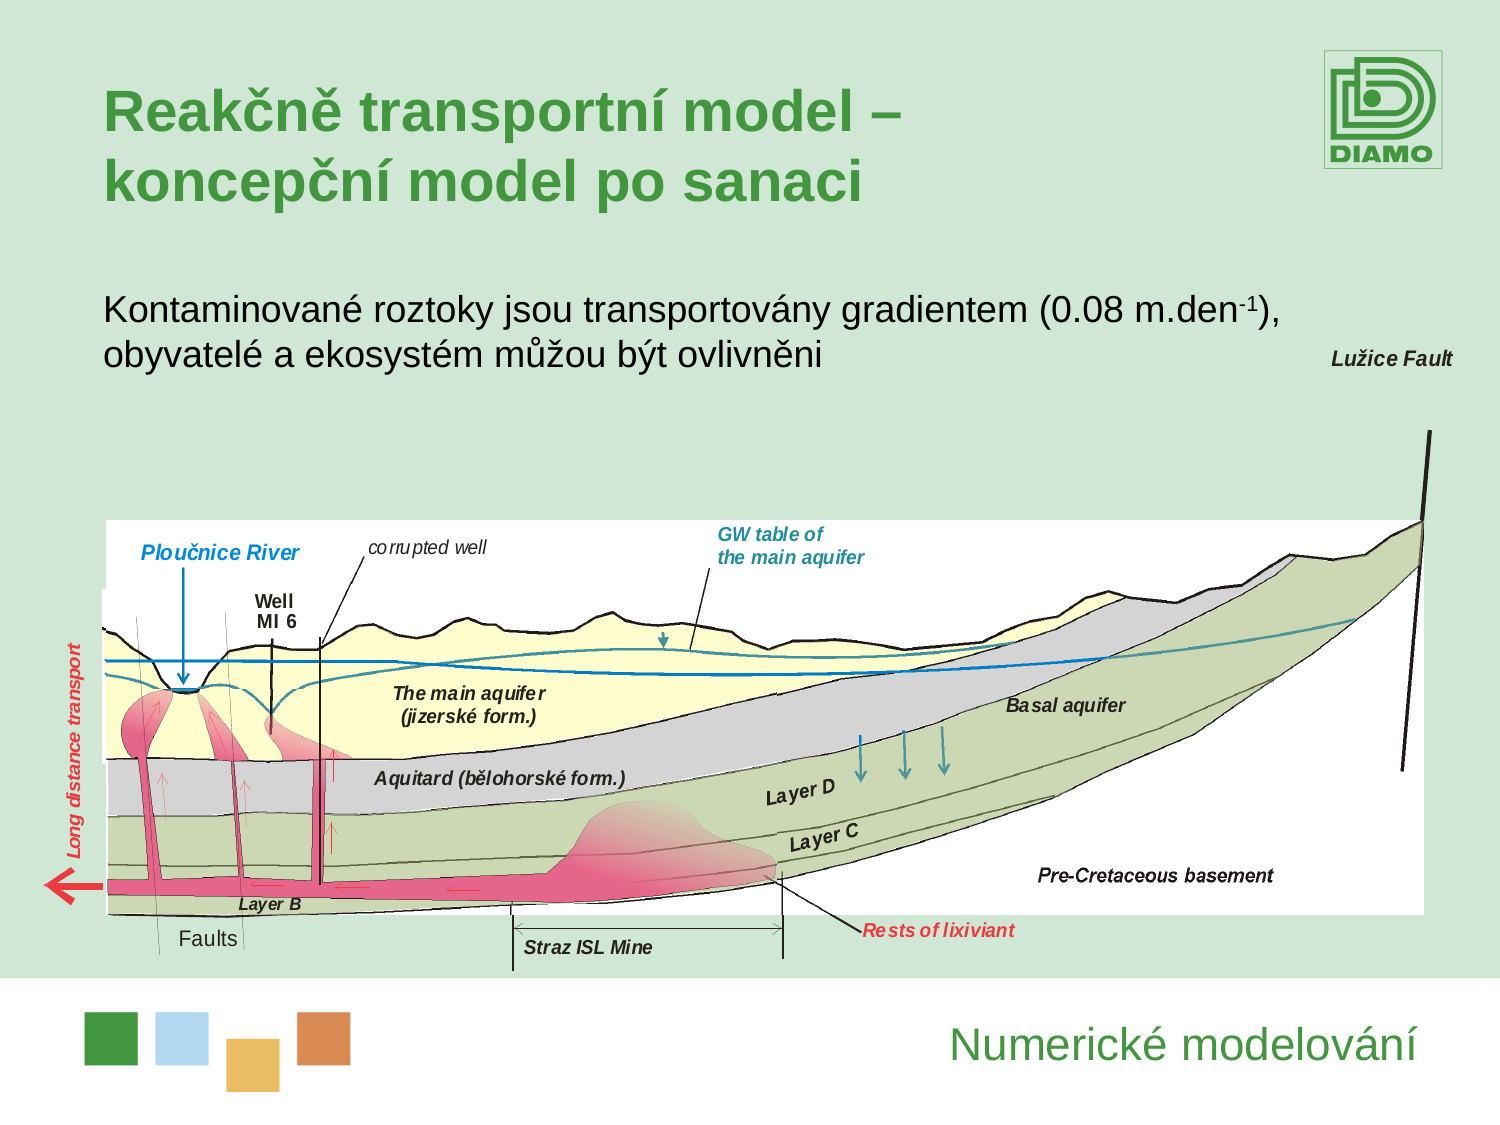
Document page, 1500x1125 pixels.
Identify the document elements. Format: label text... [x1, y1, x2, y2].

text_box Numerické modelování [472, 1007, 1434, 1077]
text_box Reakčně transportní model – koncepční model po sanaci [88, 65, 1199, 221]
text_box Kontaminované roztoky jsou transportovány gradientem (0.08 m.den-1), obyvatelé a ekosystém můžou být ovlivněni [88, 277, 1376, 338]
picture [0, 0, 1500, 1125]
